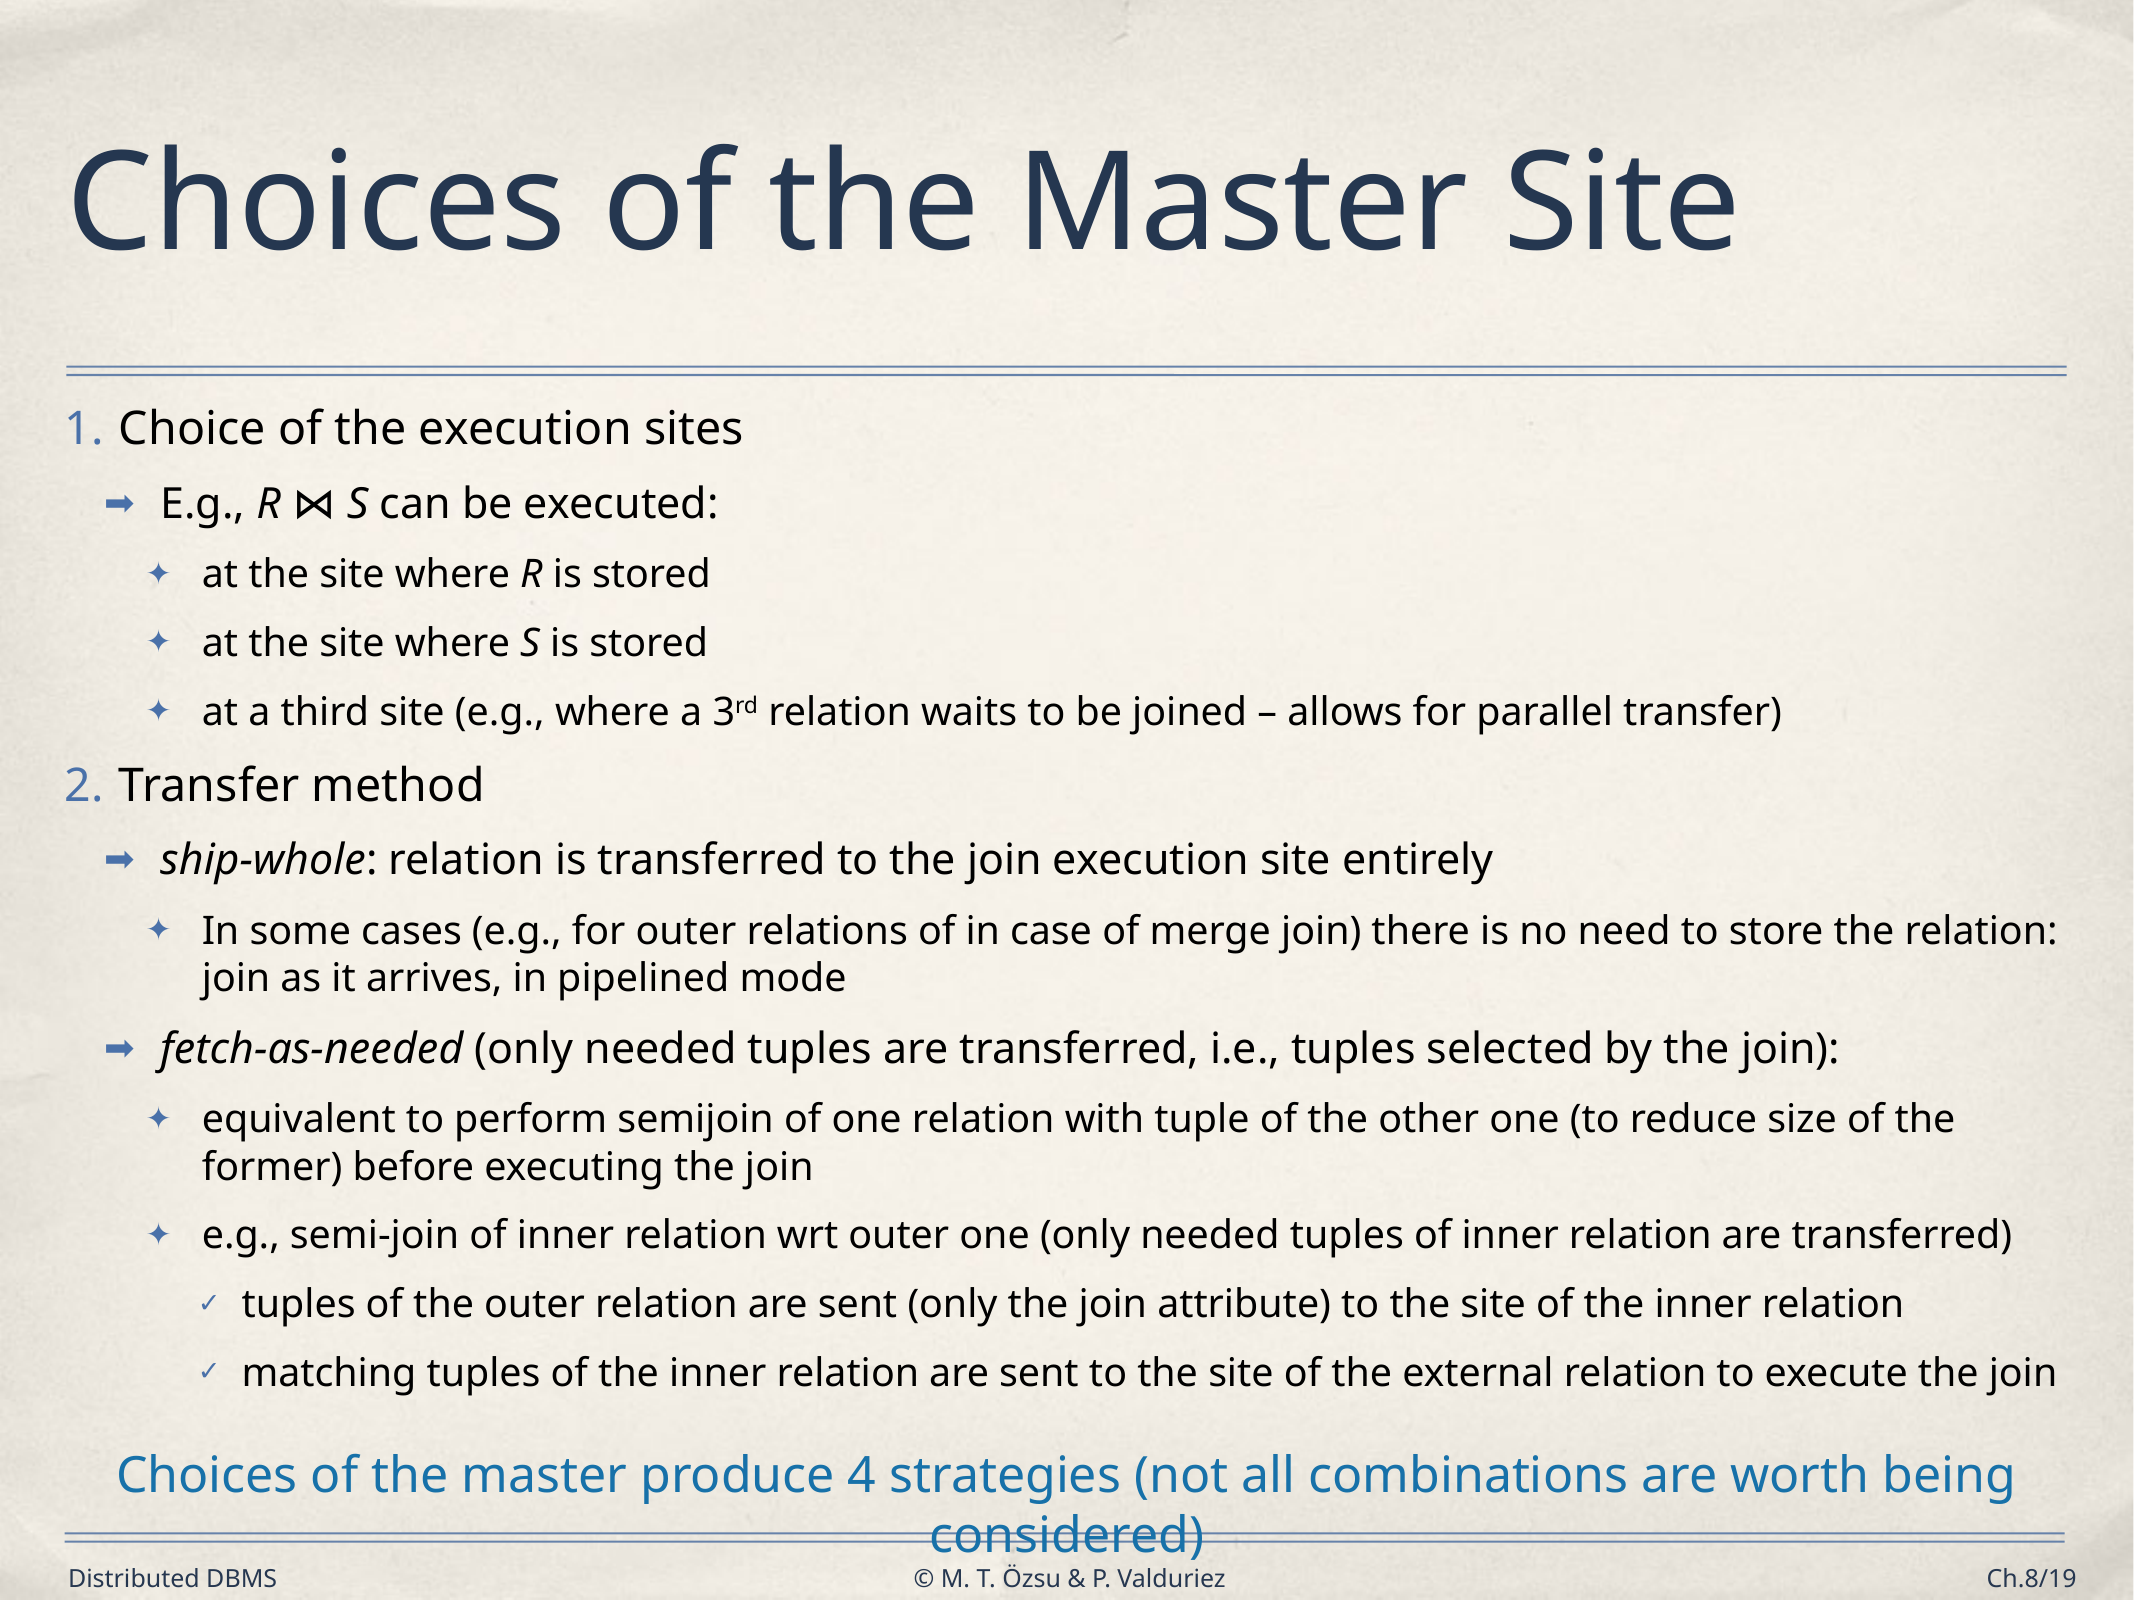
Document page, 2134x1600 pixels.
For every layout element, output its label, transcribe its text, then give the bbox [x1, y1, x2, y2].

list Choice of the execution sites E.g., R ⋈ S can be executed: at the site where R is stored at the site where S is stored at a third site (e.g., where a 3rd relation waits to be joined – allows for parallel transfer) Transfer method ship-whole: relation is transferred to the join execution site entirely In some cases (e.g., for outer relations of in case of merge join) there is no need to store the relation: join as it arrives, in pipelined mode fetch-as-needed (only needed tuples are transferred, i.e., tuples selected by the join): equivalent to perform semijoin of one relation with tuple of the other one (to reduce size of the former) before executing the join e.g., semi-join of inner relation wrt outer one (only needed tuples of inner relation are transferred) tuples of the outer relation are sent (only the join attribute) to the site of the inner relation matching tuples of the inner relation are sent to the site of the external relation to execute the join [56, 389, 2073, 1435]
picture [0, 0, 2134, 1600]
title Choices of the Master Site [58, 72, 2075, 338]
text_box Choices of the master produce 4 strategies (not all combinations are worth being considered) [27, 1435, 2107, 1571]
